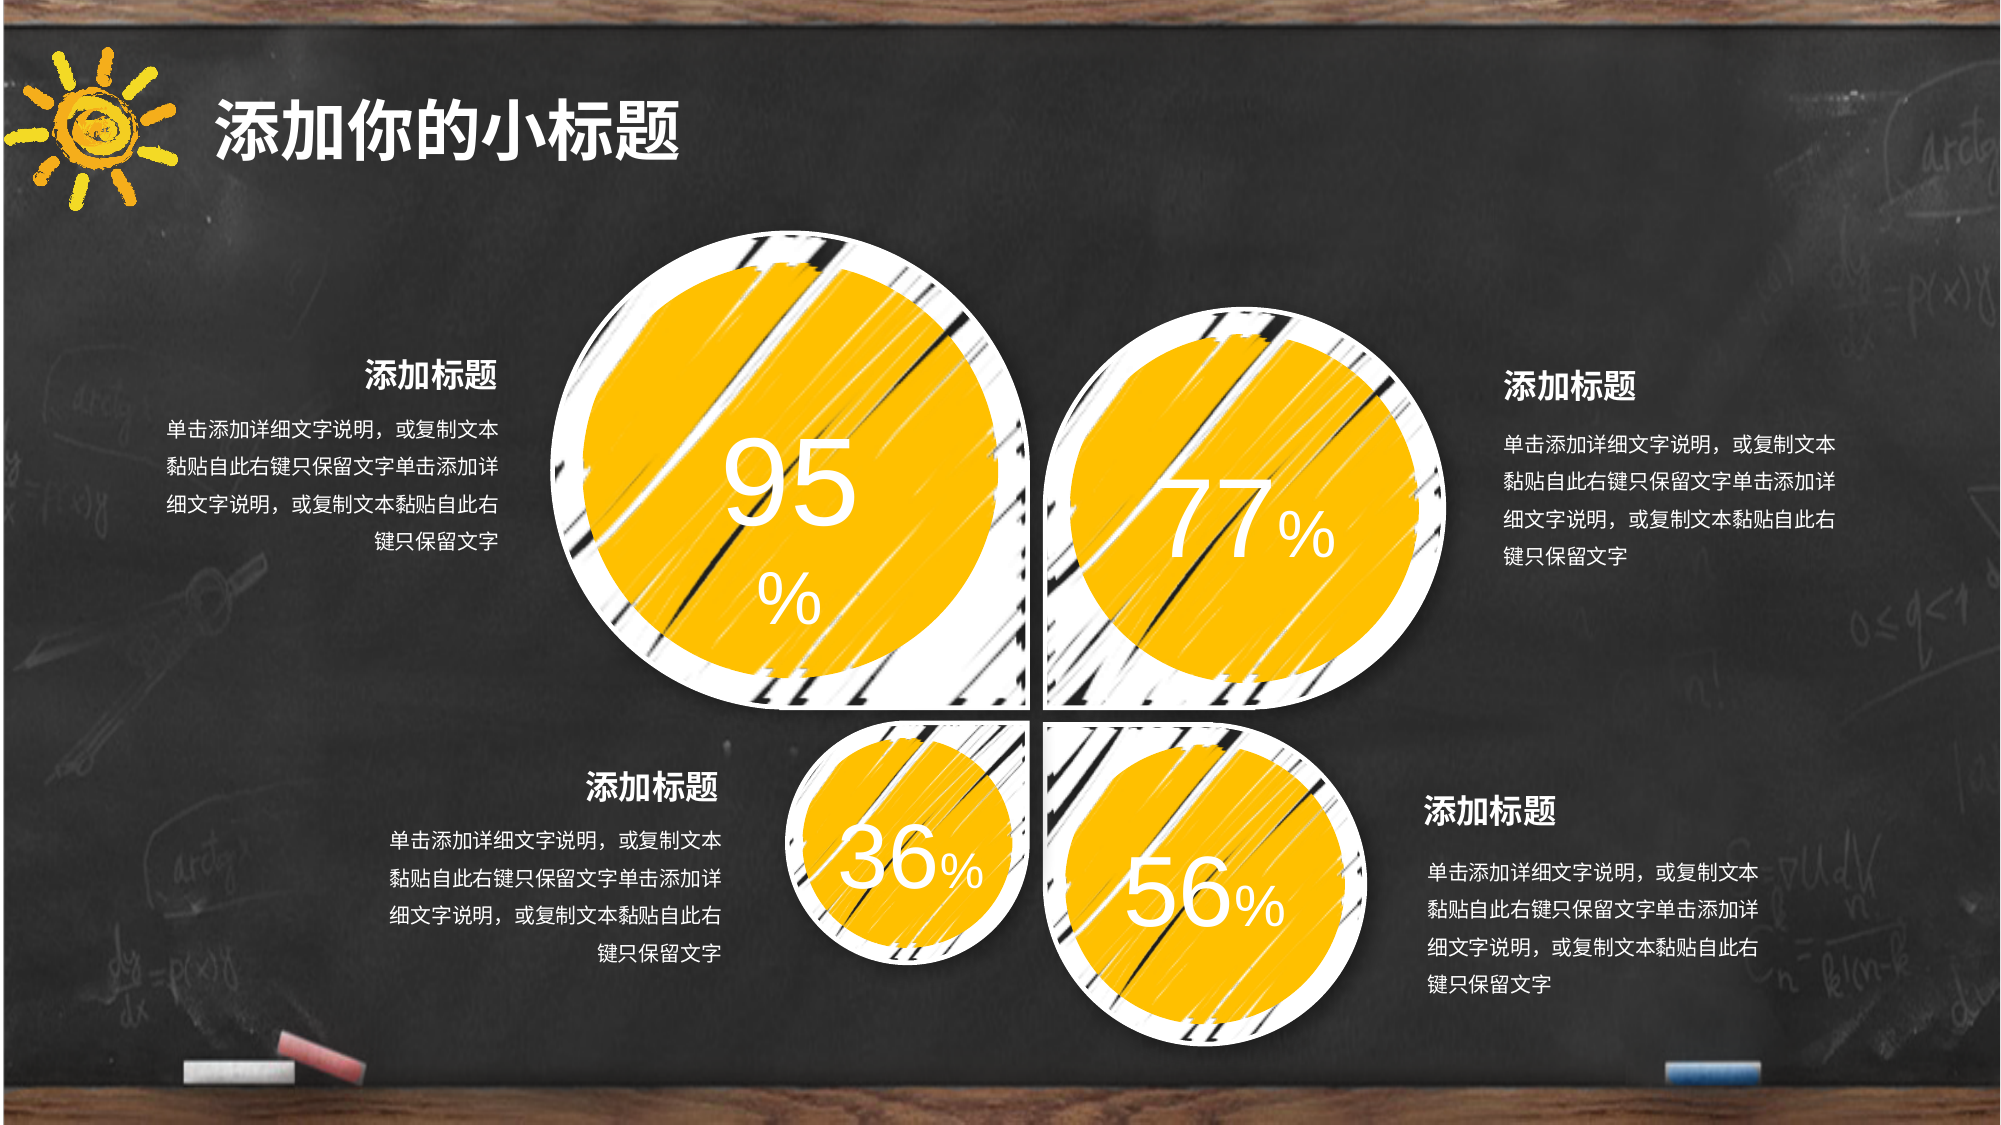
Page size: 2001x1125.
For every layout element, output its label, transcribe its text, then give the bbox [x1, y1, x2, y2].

text_box 添加标题 [1489, 357, 1674, 411]
text_box 单击添加详细文字说明，或复制文本黏贴自此右键只保留文字单击添加详细文字说明，或复制文本黏贴自此右键只保留文字 [1489, 411, 1858, 614]
picture [0, 0, 2001, 1125]
text_box 单击添加详细文字说明，或复制文本黏贴自此右键只保留文字单击添加详细文字说明，或复制文本黏贴自此右键只保留文字 [144, 396, 514, 561]
text_box 单击添加详细文字说明，或复制文本黏贴自此右键只保留文字单击添加详细文字说明，或复制文本黏贴自此右键只保留文字 [1444, 839, 1782, 1005]
text_box 添加你的小标题 [214, 88, 682, 169]
text_box 添加标题 [334, 346, 513, 402]
text_box 单击添加详细文字说明，或复制文本黏贴自此右键只保留文字单击添加详细文字说明，或复制文本黏贴自此右键只保留文字 [367, 808, 552, 973]
text_box 添加标题 [1444, 782, 1598, 838]
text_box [552, 232, 1444, 1045]
